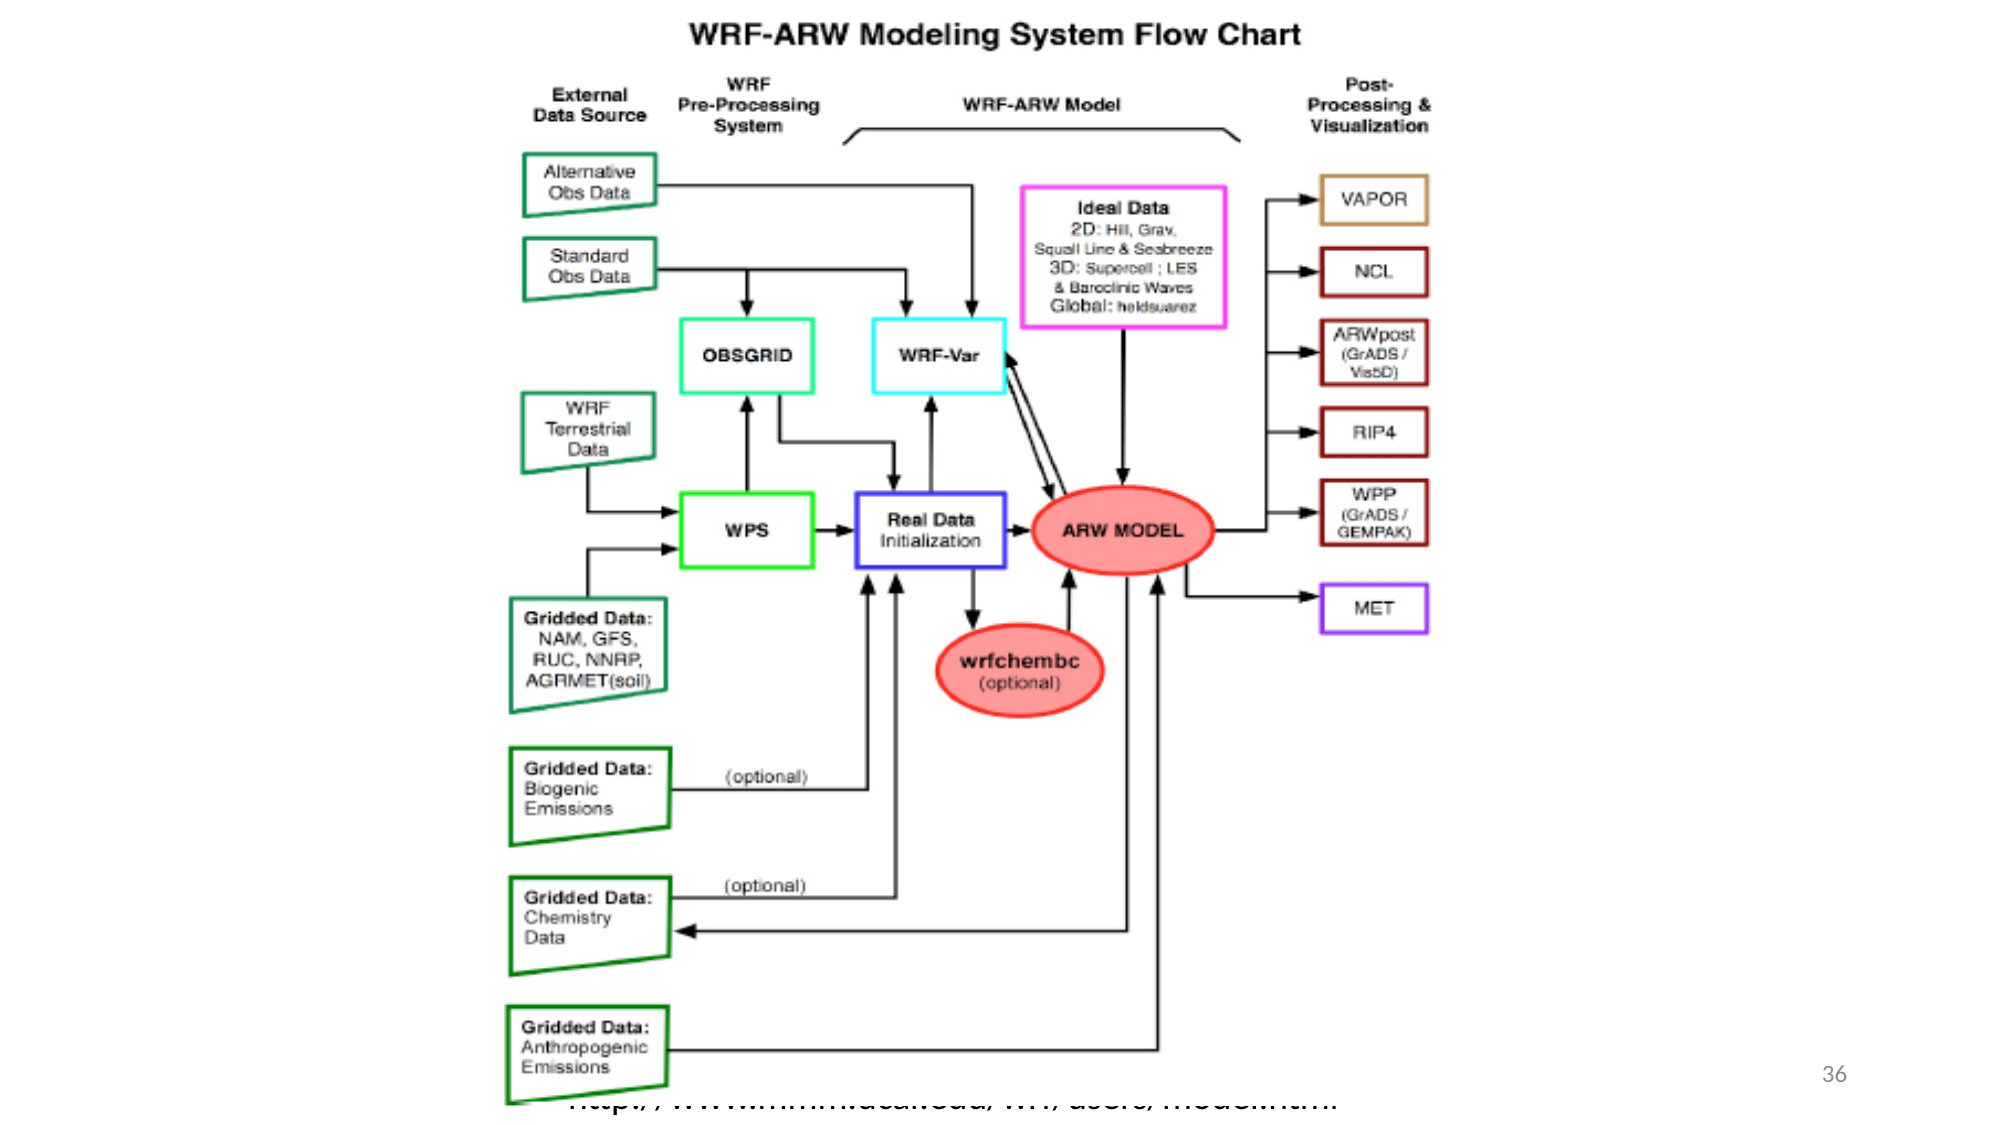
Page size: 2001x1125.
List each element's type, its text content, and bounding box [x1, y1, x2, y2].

text_box http://www.mmm.ucar.edu/wrf/users/model.html [553, 1106, 1355, 1125]
slide_number 36 [1446, 1042, 1863, 1103]
picture [494, 0, 1446, 1106]
